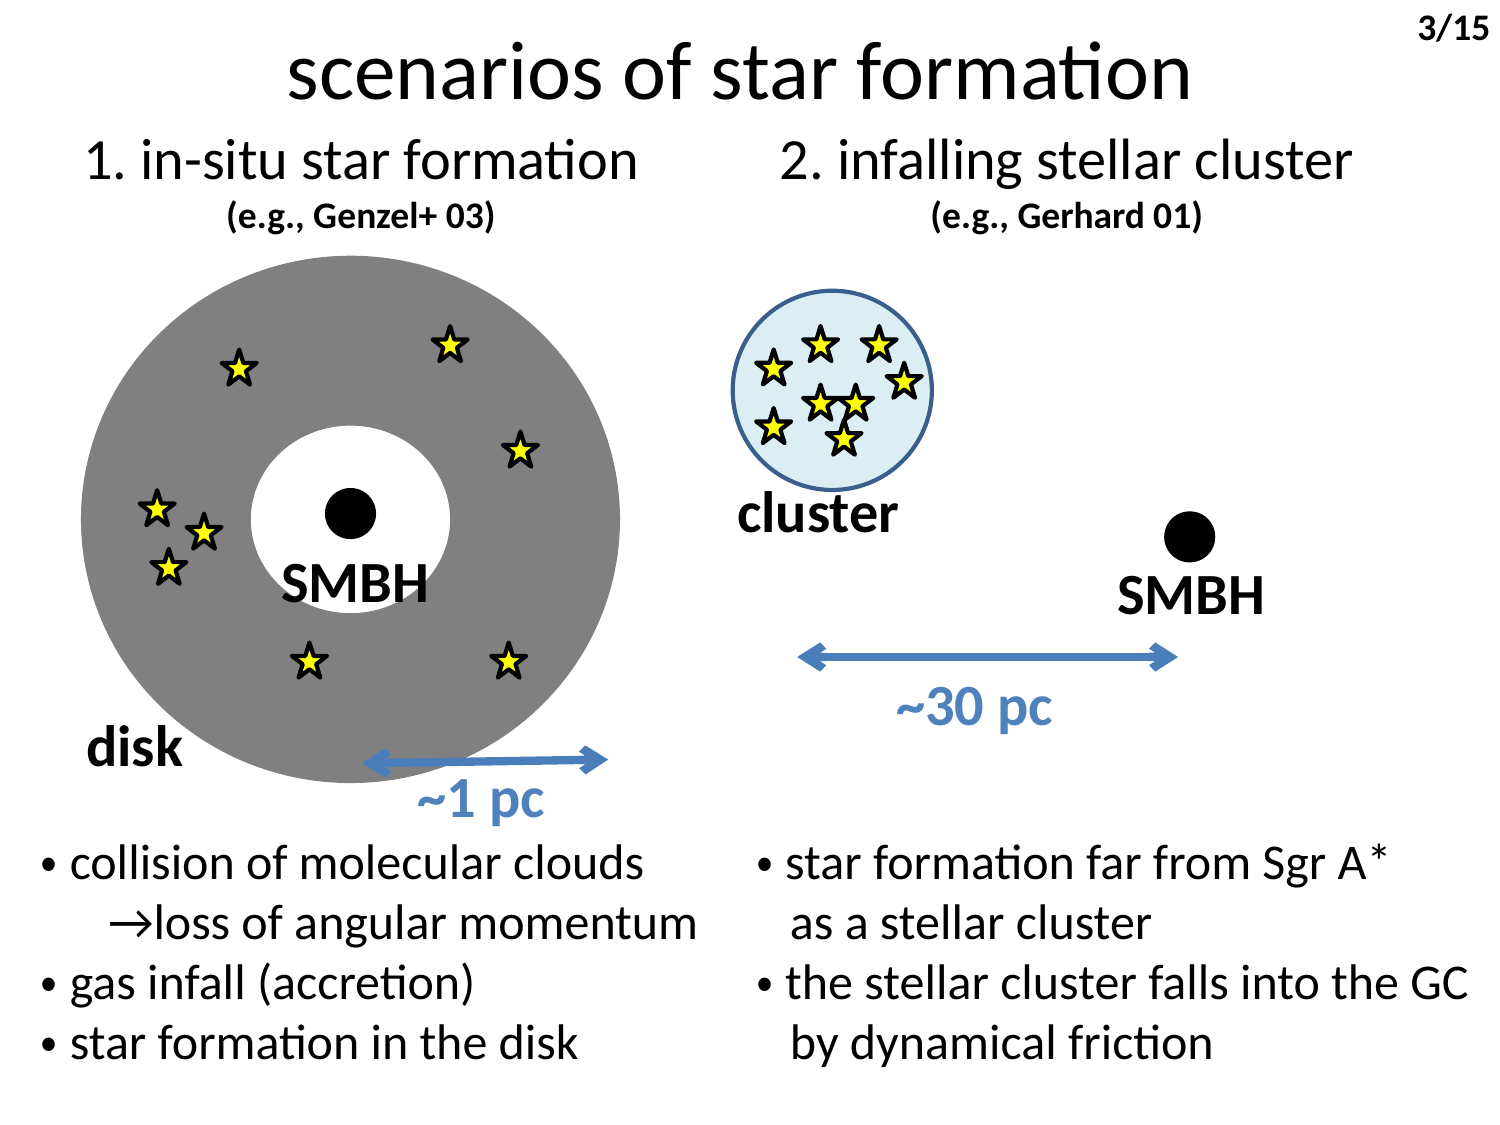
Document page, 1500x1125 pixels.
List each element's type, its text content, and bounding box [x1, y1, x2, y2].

text_box ~30 pc [881, 665, 1069, 745]
text_box [78, 253, 623, 786]
text_box [489, 640, 529, 680]
text_box 2. infalling stellar cluster (e.g., Gerhard 01) [764, 113, 1369, 244]
text_box [1164, 511, 1216, 548]
text_box [500, 429, 540, 469]
text_box 1. in-situ star formation (e.g., Genzel+ 03) [68, 113, 654, 244]
text_box scenarios of star formation [0, 9, 1500, 125]
text_box [859, 323, 899, 363]
text_box [884, 360, 924, 400]
text_box [801, 323, 841, 363]
text_box [754, 347, 794, 387]
text_box ・collision of molecular clouds →loss of angular momentum ・gas infall (accretion) ・star formation in the disk [26, 822, 714, 1077]
text_box [754, 405, 794, 445]
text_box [802, 384, 874, 456]
text_box ~1 pc [402, 772, 560, 837]
text_box SMBH [266, 537, 445, 622]
text_box ・star formation far from Sgr A* as a stellar cluster ・the stellar cluster falls into the GC by dynamical friction [741, 822, 1484, 1077]
text_box [324, 488, 377, 537]
text_box [184, 511, 224, 551]
text_box [219, 347, 259, 387]
text_box [289, 640, 329, 680]
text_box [362, 759, 609, 764]
text_box disk [58, 701, 199, 786]
text_box [730, 288, 934, 466]
text_box [430, 324, 470, 363]
text_box cluster [722, 466, 914, 552]
text_box 3/15 [1402, 0, 1500, 56]
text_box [734, 495, 754, 532]
text_box ~1 pc [402, 751, 560, 757]
text_box [137, 488, 177, 527]
text_box SMBH [1102, 548, 1281, 634]
text_box [149, 546, 189, 586]
